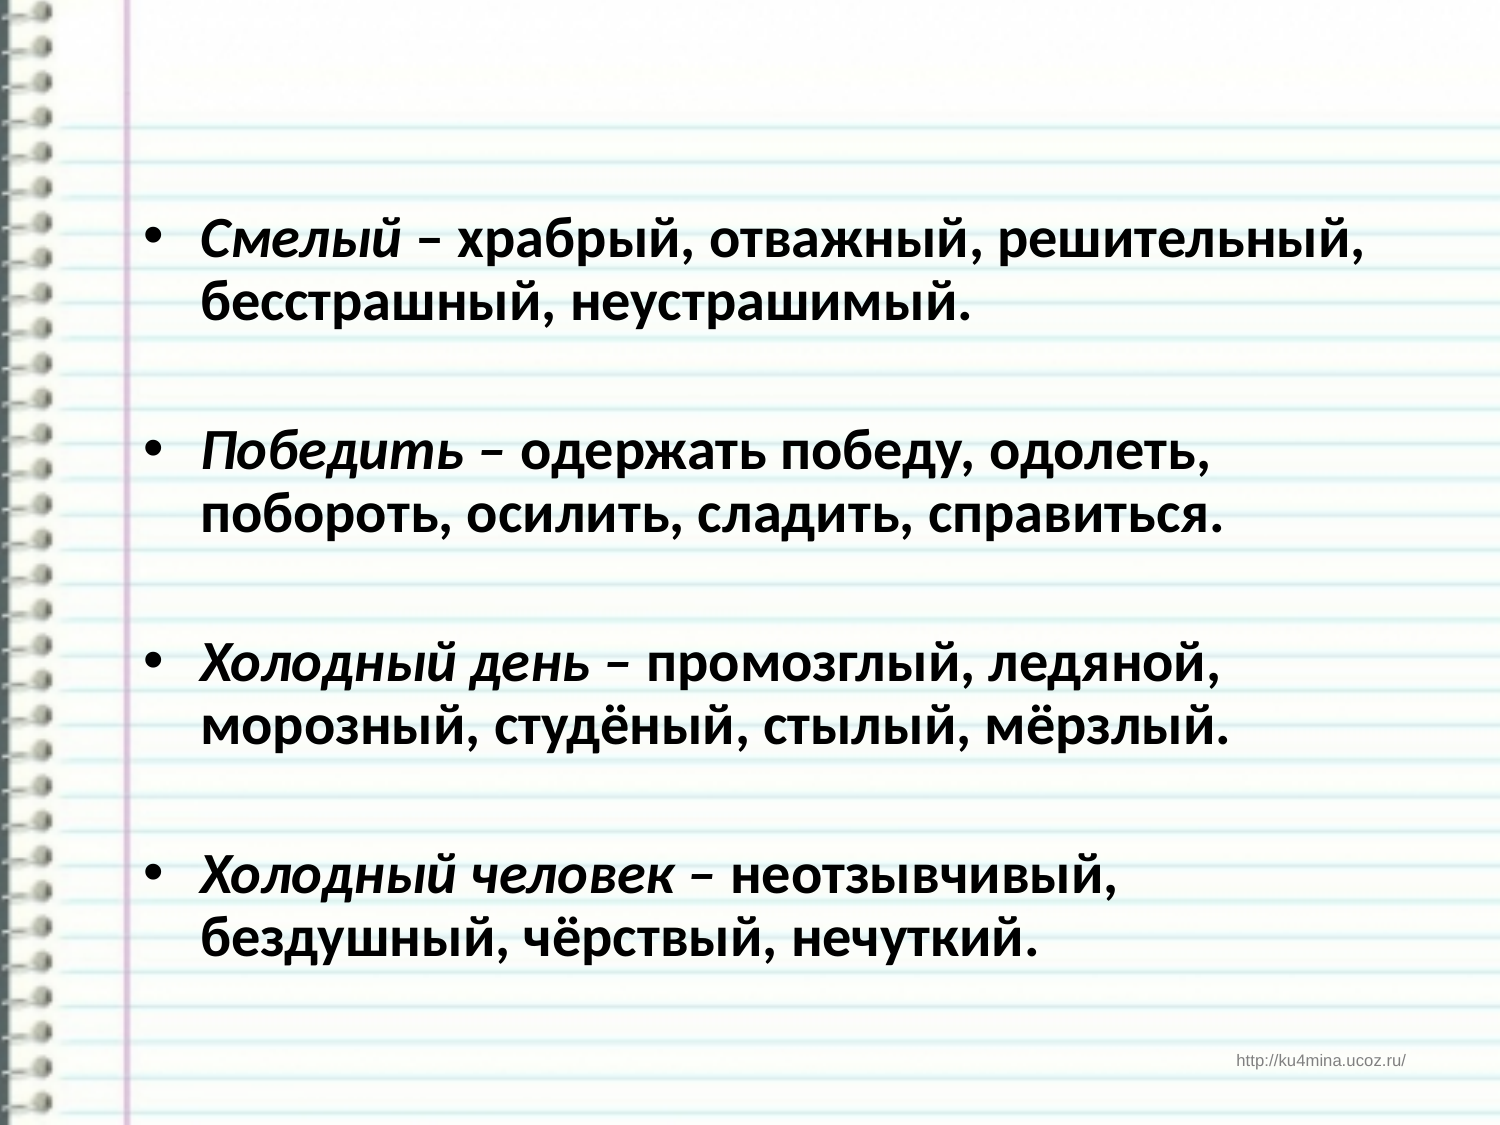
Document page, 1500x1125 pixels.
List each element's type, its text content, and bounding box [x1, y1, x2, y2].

list Смелый – храбрый, отважный, решительный, бесстрашный, неустрашимый. Победить – одержать победу, одолеть, побороть, осилить, сладить, справиться. Холодный день – промозглый, ледяной, морозный, студёный, стылый, мёрзлый. Холодный человек – неотзывчивый, бездушный, чёрствый, нечуткий. [128, 198, 1426, 1006]
picture [0, 0, 1500, 1125]
